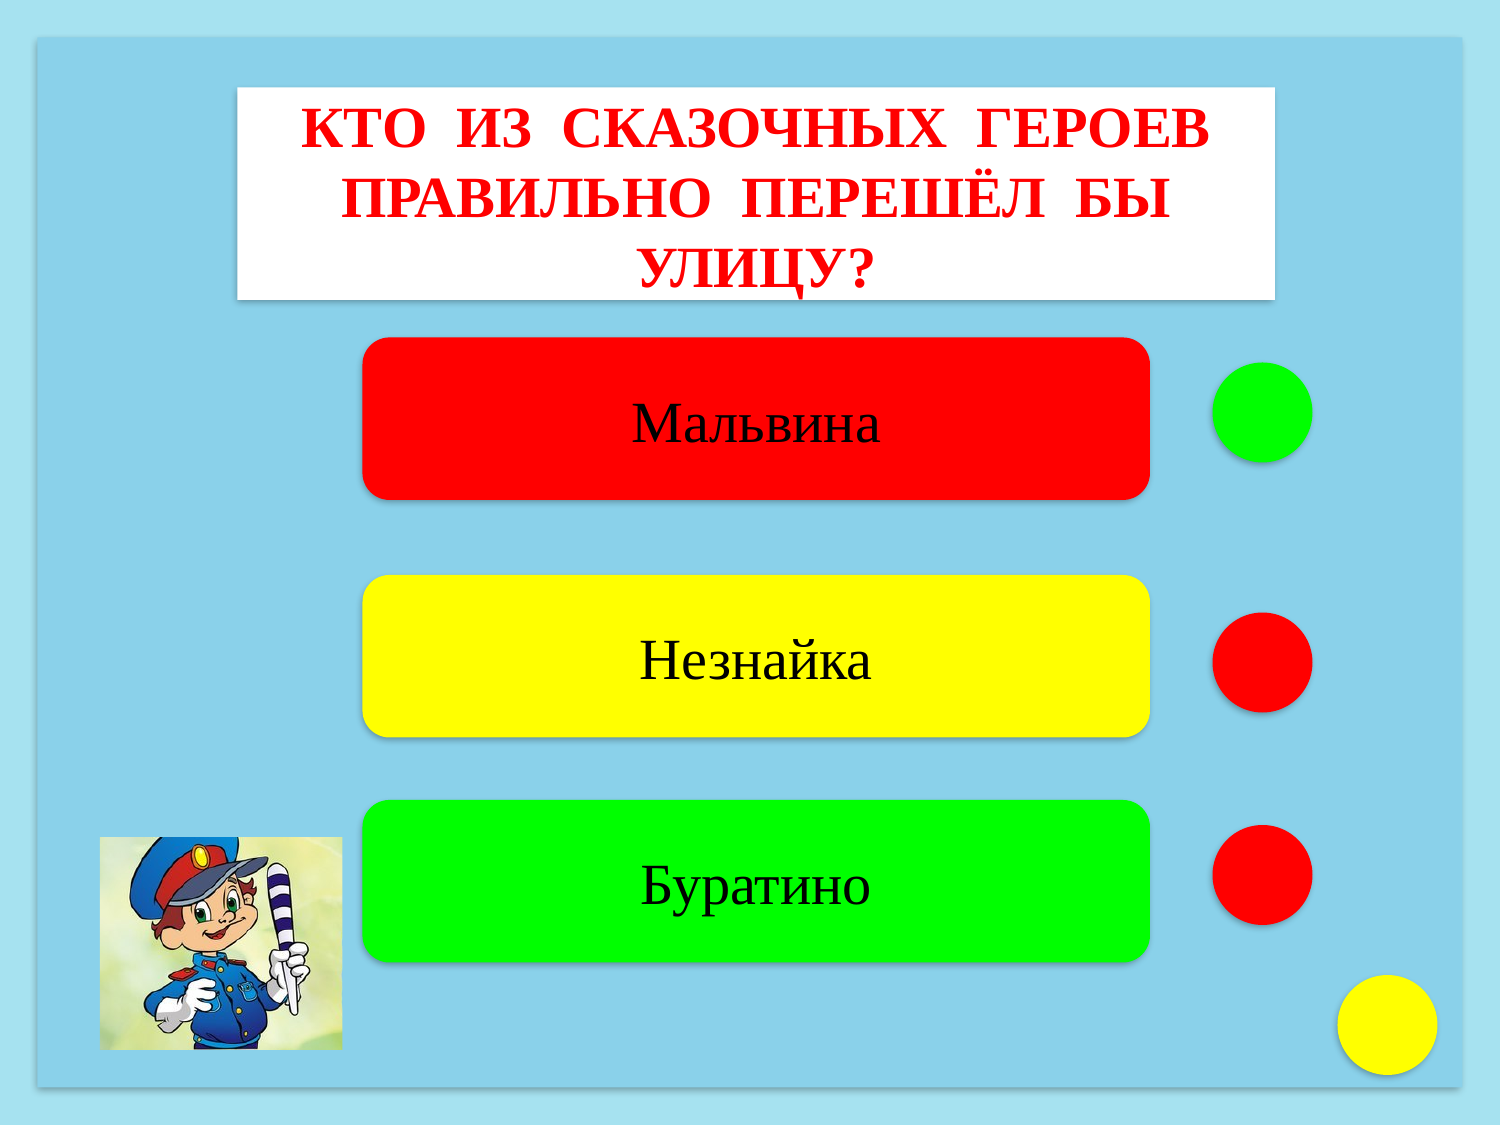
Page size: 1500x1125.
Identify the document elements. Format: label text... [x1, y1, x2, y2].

text_box [1335, 972, 1440, 1078]
text_box Незнайка [360, 572, 1153, 740]
text_box Буратино [360, 797, 1153, 965]
text_box Мальвина [360, 335, 1153, 503]
text_box [1210, 610, 1315, 715]
text_box КТО ИЗ СКАЗОЧНЫХ ГЕРОЕВ ПРАВИЛЬНО ПЕРЕШЁЛ БЫ УЛИЦУ? [235, 85, 1277, 302]
text_box [1210, 822, 1315, 928]
text_box [1210, 360, 1315, 465]
picture [99, 837, 343, 1050]
